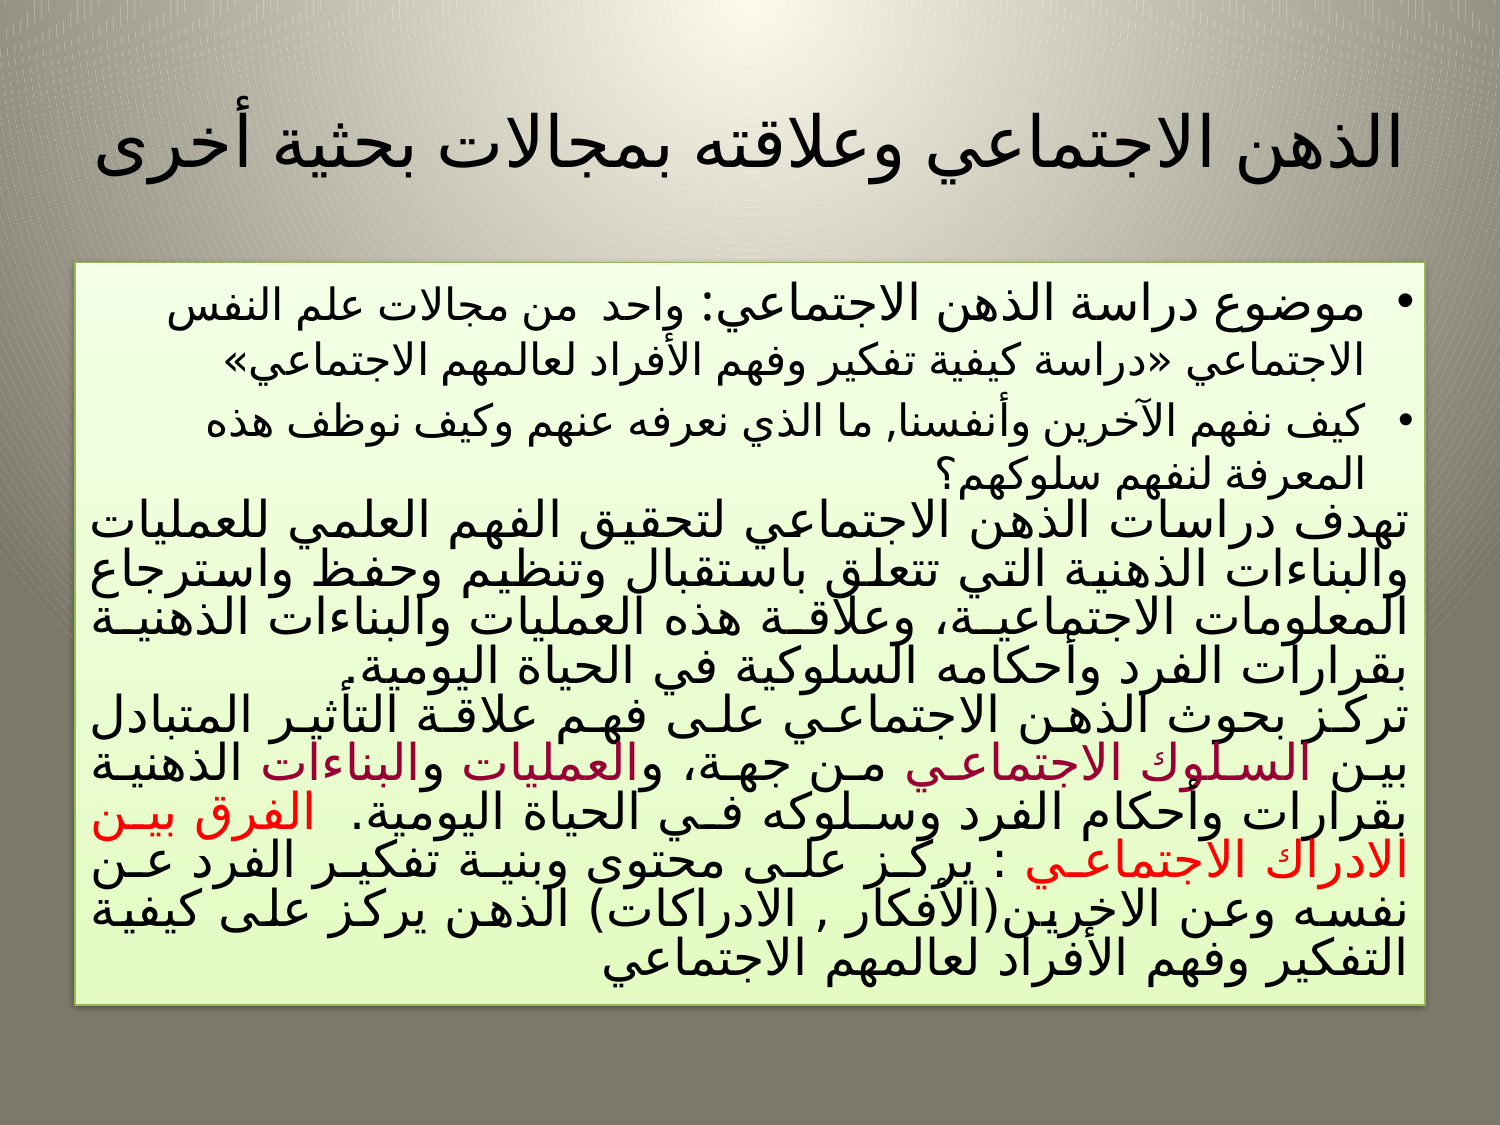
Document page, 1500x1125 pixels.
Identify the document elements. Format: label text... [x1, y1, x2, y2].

list موضوع دراسة الذهن الاجتماعي: واحد من مجالات علم النفس الاجتماعي «دراسة كيفية تفكير وفهم الأفراد لعالمهم الاجتماعي» كيف نفهم الآخرين وأنفسنا, ما الذي نعرفه عنهم وكيف نوظف هذه المعرفة لنفهم سلوكهم؟ تهدف دراسات الذهن الاجتماعي لتحقيق الفهم العلمي للعمليات والبناءات الذهنية التي تتعلق باستقبال وتنظيم وحفظ واسترجاع المعلومات الاجتماعية، وعلاقة هذه العمليات والبناءات الذهنية بقرارات الفرد وأحكامه السلوكية في الحياة اليومية. تركز بحوث الذهن الاجتماعي على فهم علاقة التأثير المتبادل بين السلوك الاجتماعي من جهة، والعمليات والبناءات الذهنية بقرارات وأحكام الفرد وسلوكه في الحياة اليومية. الفرق بين الادراك الاجتماعي : يركز على محتوى وبنية تفكير الفرد عن نفسه وعن الاخرين(الأفكار , الادراكات) الذهن يركز على كيفية التفكير وفهم الأفراد لعالمهم الاجتماعي [74, 262, 1426, 1006]
title الذهن الاجتماعي وعلاقته بمجالات بحثية أخرى [75, 45, 1425, 233]
